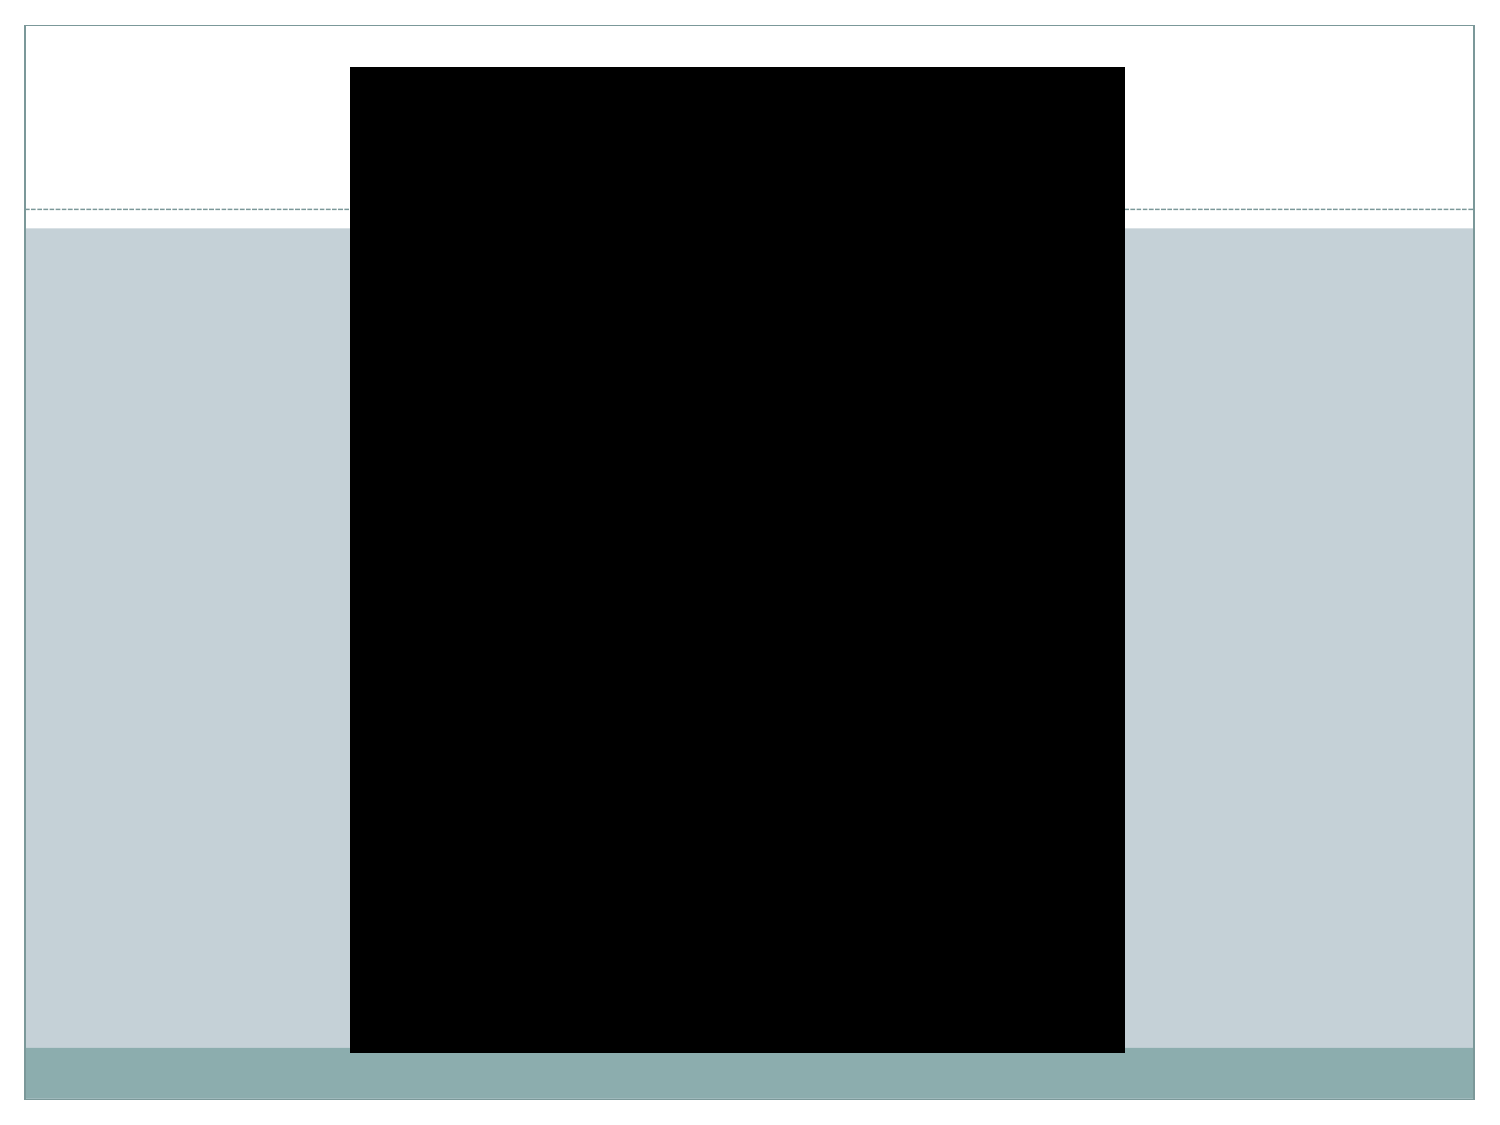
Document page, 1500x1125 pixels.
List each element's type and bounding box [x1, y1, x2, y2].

list [349, 66, 1126, 1054]
